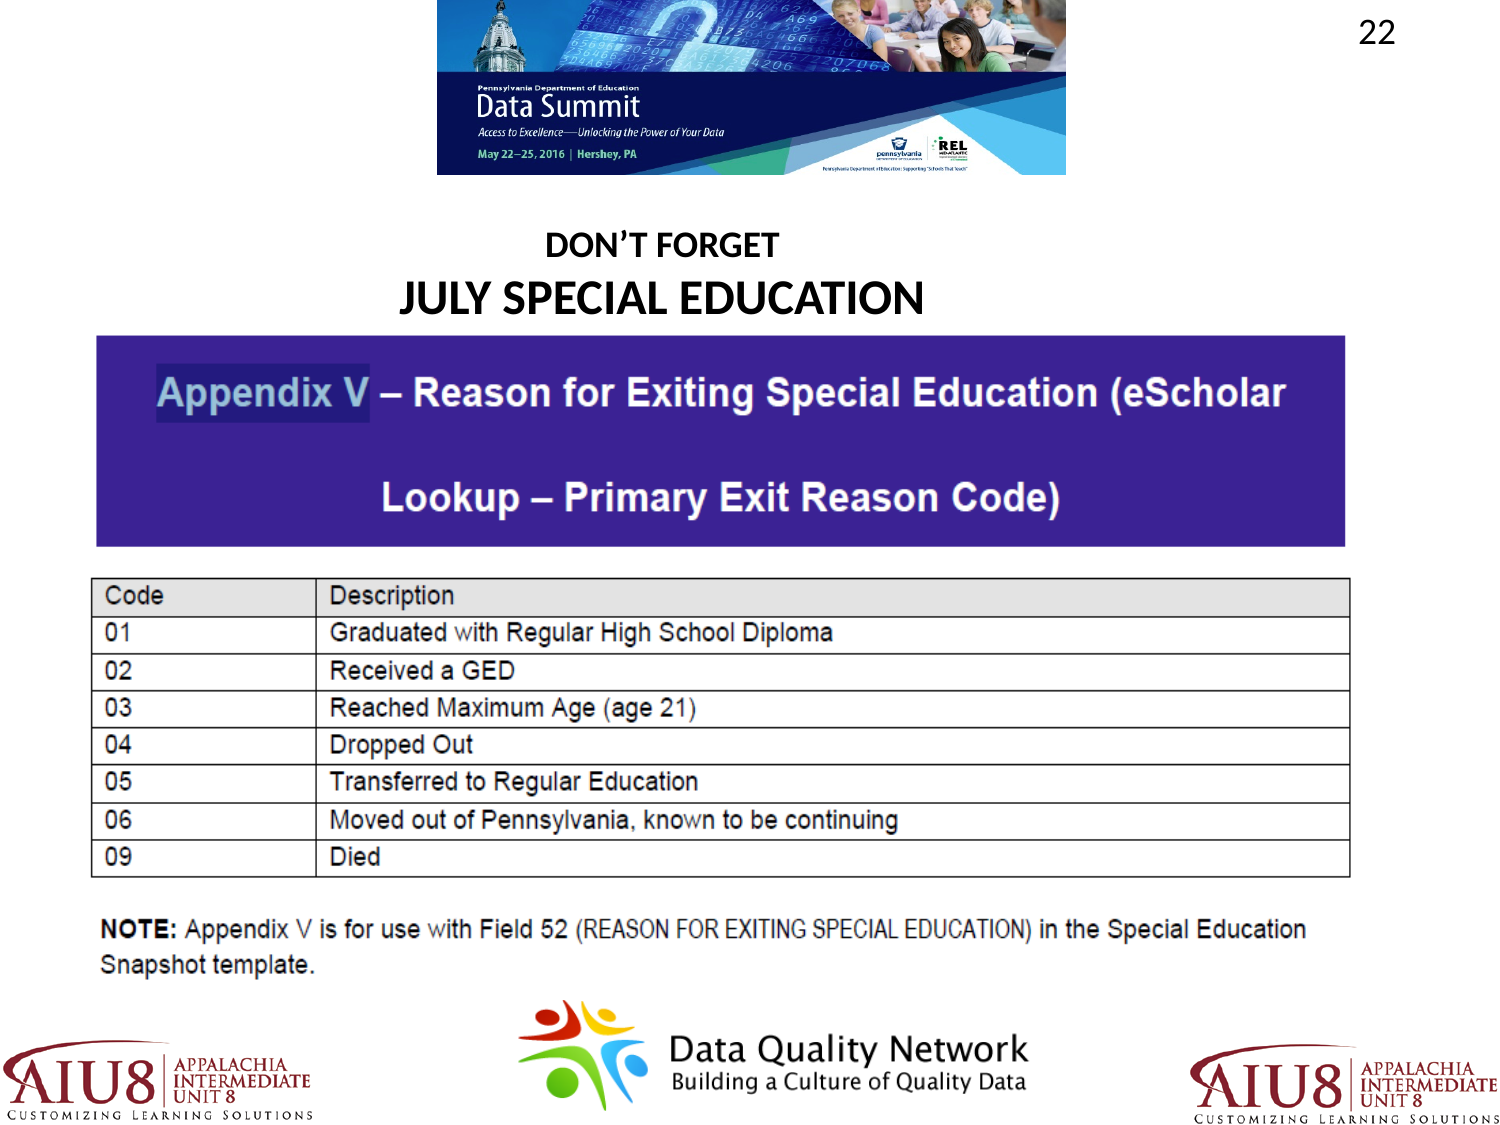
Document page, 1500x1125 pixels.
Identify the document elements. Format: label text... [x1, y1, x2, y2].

text_box DON’T FORGET JULY SPECIAL EDUCATION (cont.) WHO IS SUBMITTED? [162, 212, 1163, 323]
picture [1187, 1041, 1500, 1125]
picture [0, 1037, 313, 1121]
picture [437, 0, 1066, 175]
picture [83, 324, 1363, 996]
picture [512, 999, 1038, 1125]
